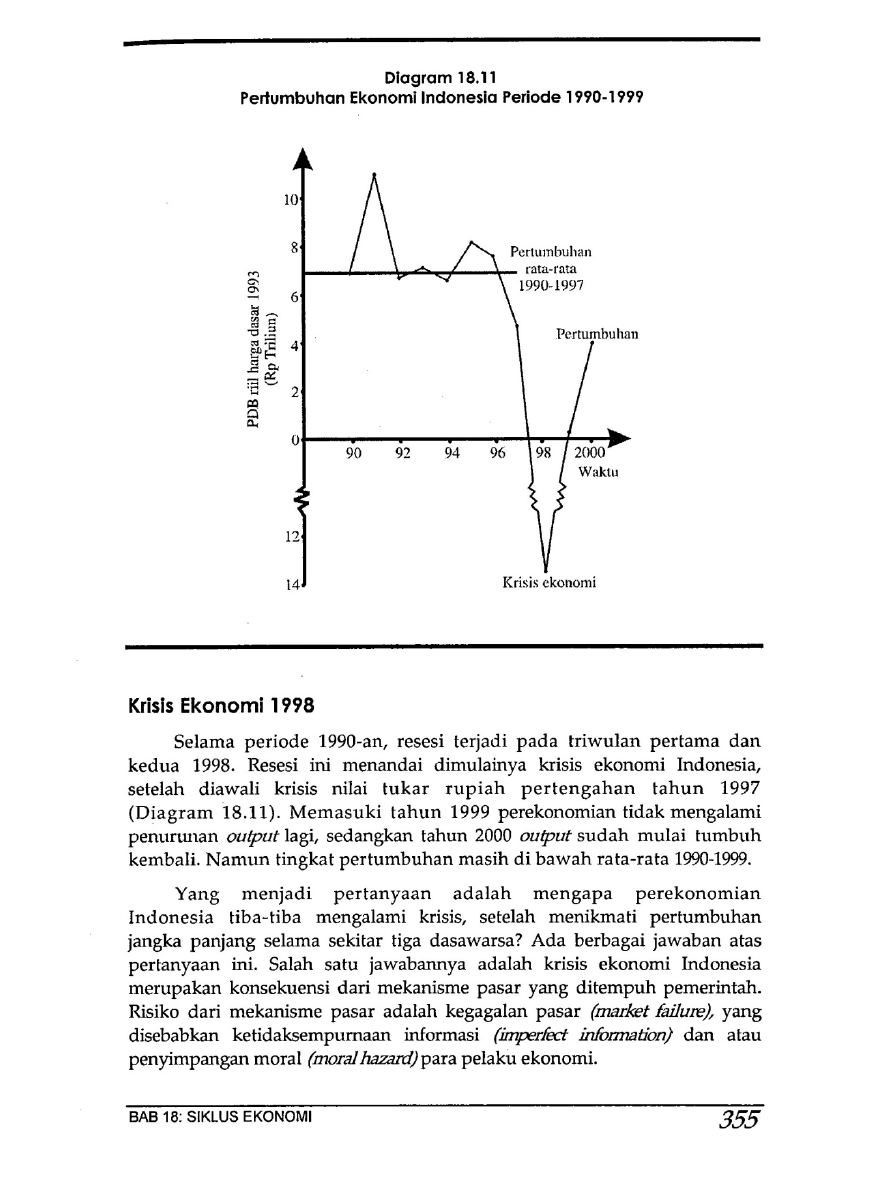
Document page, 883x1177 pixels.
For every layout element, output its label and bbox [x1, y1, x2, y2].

picture [62, 0, 819, 1176]
